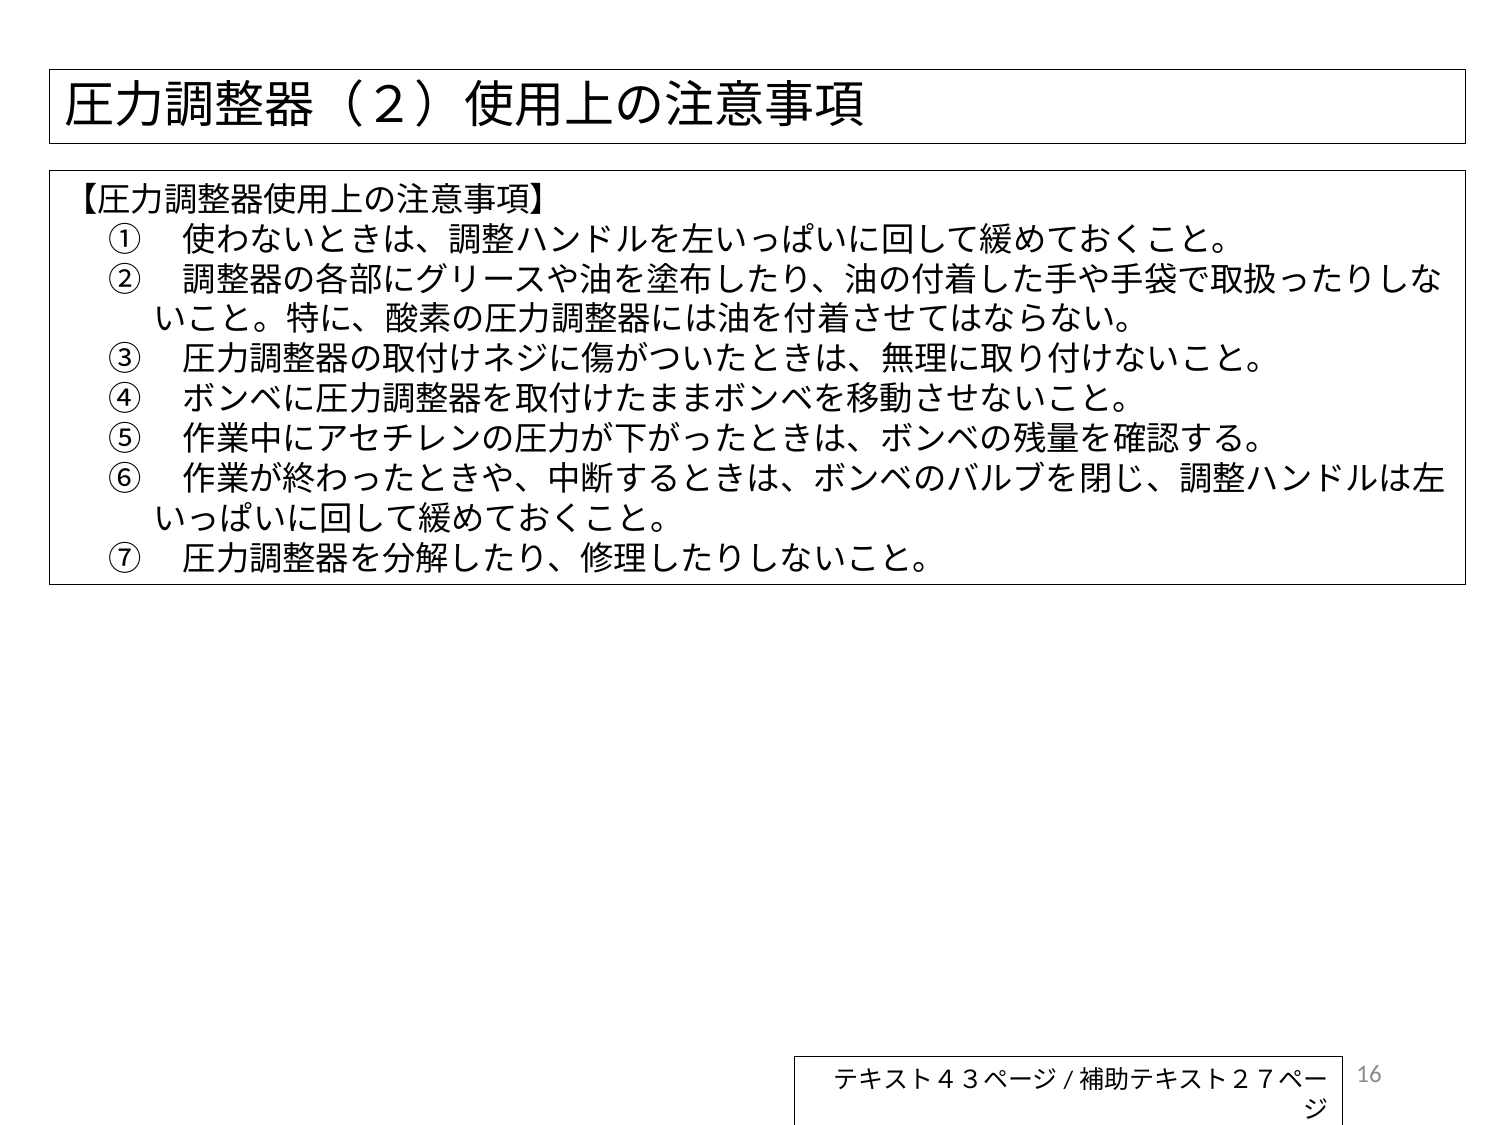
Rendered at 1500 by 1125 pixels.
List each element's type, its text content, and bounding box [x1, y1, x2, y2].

slide_number 16 [1059, 1042, 1397, 1103]
text_box テキスト４３ページ/補助テキスト２７ページ [794, 1056, 1343, 1125]
title 圧力調整器（２）使用上の注意事項 [49, 69, 1466, 144]
text_box 【圧力調整器使用上の注意事項】 ① 使わないときは、調整ハンドルを左いっぱいに回して緩めておくこと。 ② 調整器の各部にグリースや油を塗布したり、油の付着した手や手袋で取扱ったりしないこと。特に、酸素の圧力調整器には油を付着させてはならない。 ③ 圧力調整器の取付けネジに傷がついたときは、無理に取り付けないこと。 ④ ボンベに圧力調整器を取付けたままボンベを移動させないこと。 ⑤ 作業中にアセチレンの圧力が下がったときは、ボンベの残量を確認する。 ⑥ 作業が終わったときや、中断するときは、ボンベのバルブを閉じ、調整ハンドルは左いっぱいに回して緩めておくこと。 ⑦ 圧力調整器を分解したり、修理したりしないこと。 [49, 170, 1466, 585]
